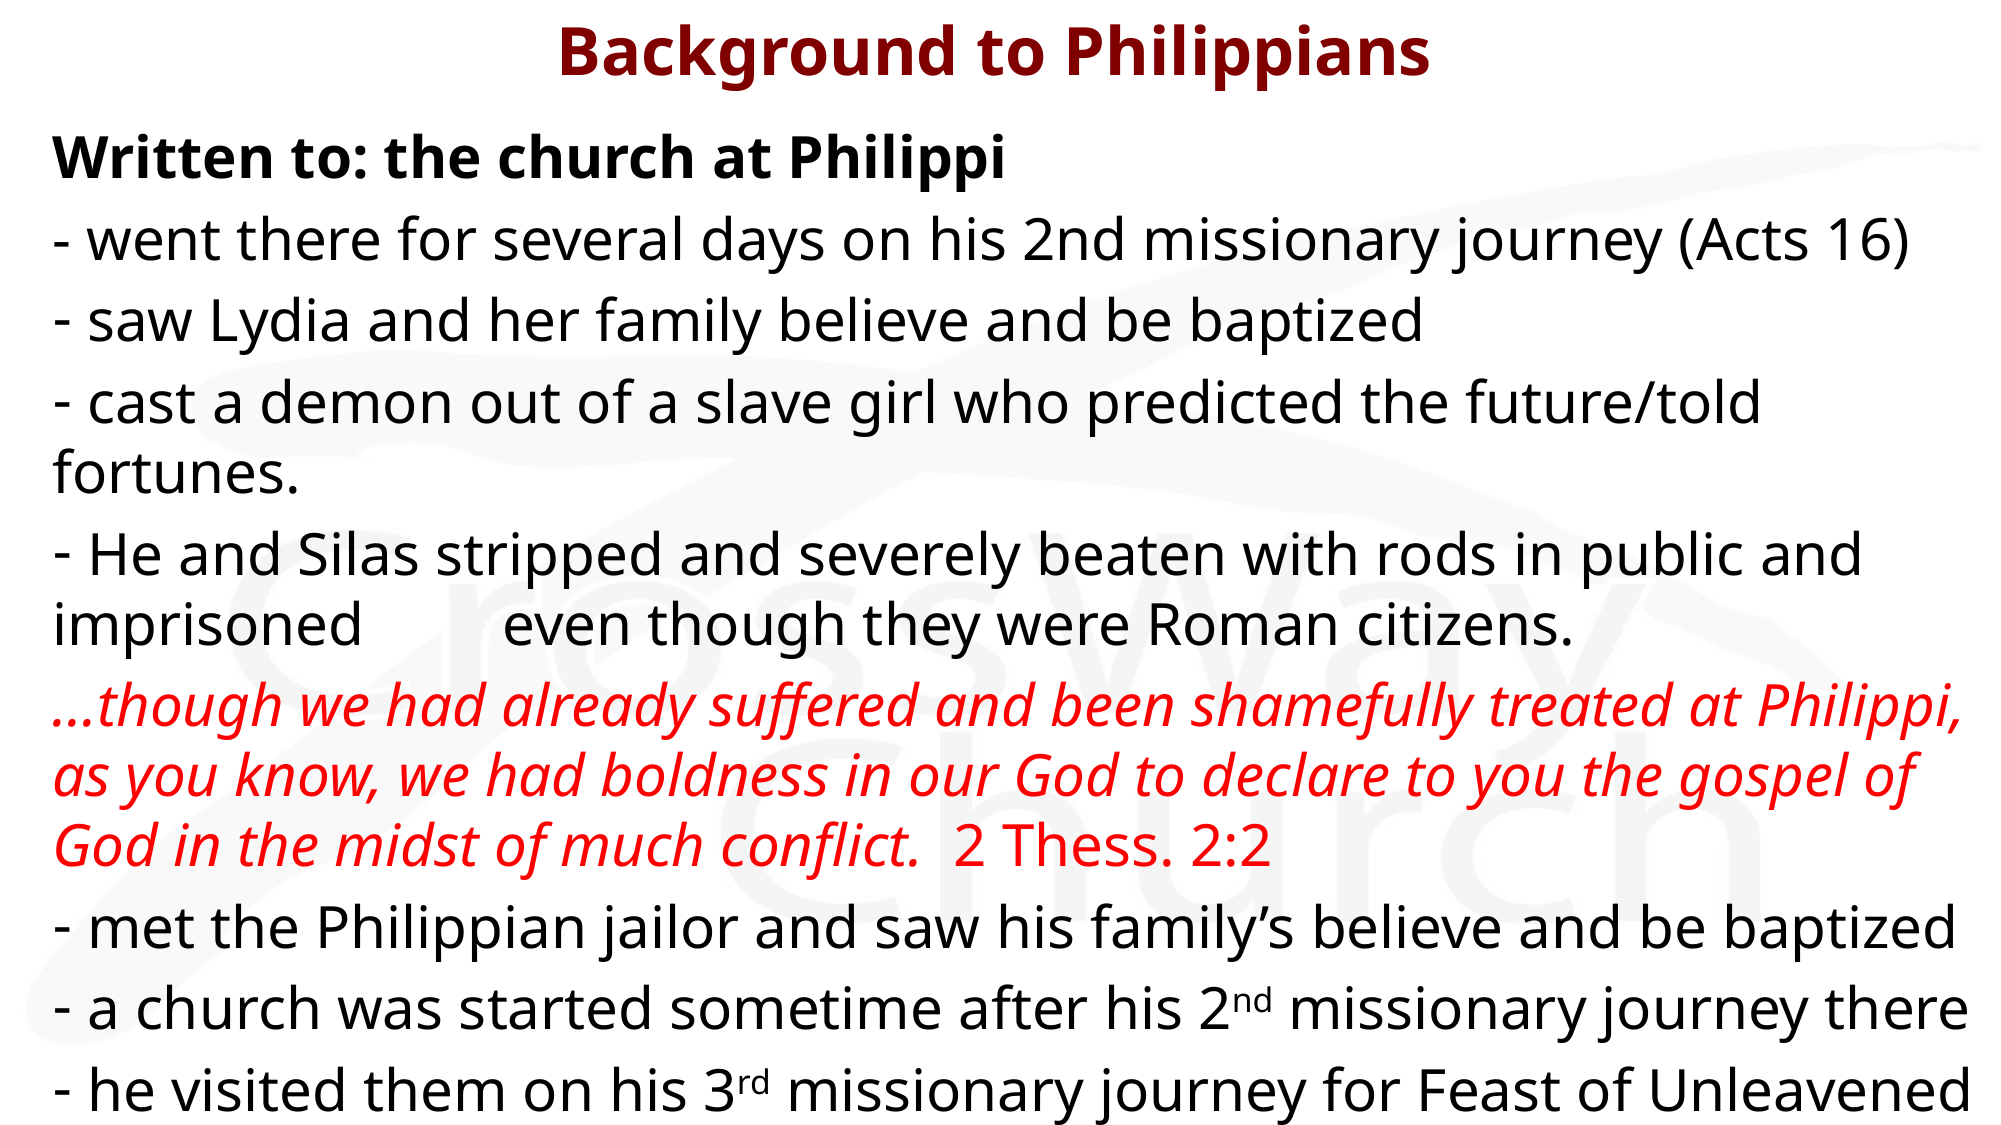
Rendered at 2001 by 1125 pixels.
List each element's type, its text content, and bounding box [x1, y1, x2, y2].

picture [0, 0, 2001, 1125]
text_box Background to Philippians [0, 1, 1989, 177]
list Written to: the church at Philippi - went there for several days on his 2nd missionary journey (Acts 16) saw Lydia and her family believe and be baptized cast a demon out of a slave girl who predicted the future/told fortunes. He and Silas stripped and severely beaten with rods in public and imprisoned even though they were Roman citizens. …though we had already suffered and been shamefully treated at Philippi, as you know, we had boldness in our God to declare to you the gospel of God in the midst of much conflict. 2 Thess. 2:2 met the Philippian jailor and saw his family’s believe and be baptized a church was started sometime after his 2nd missionary journey there he visited them on his 3rd missionary journey for Feast of Unleavened Bread* [37, 177, 1989, 1116]
